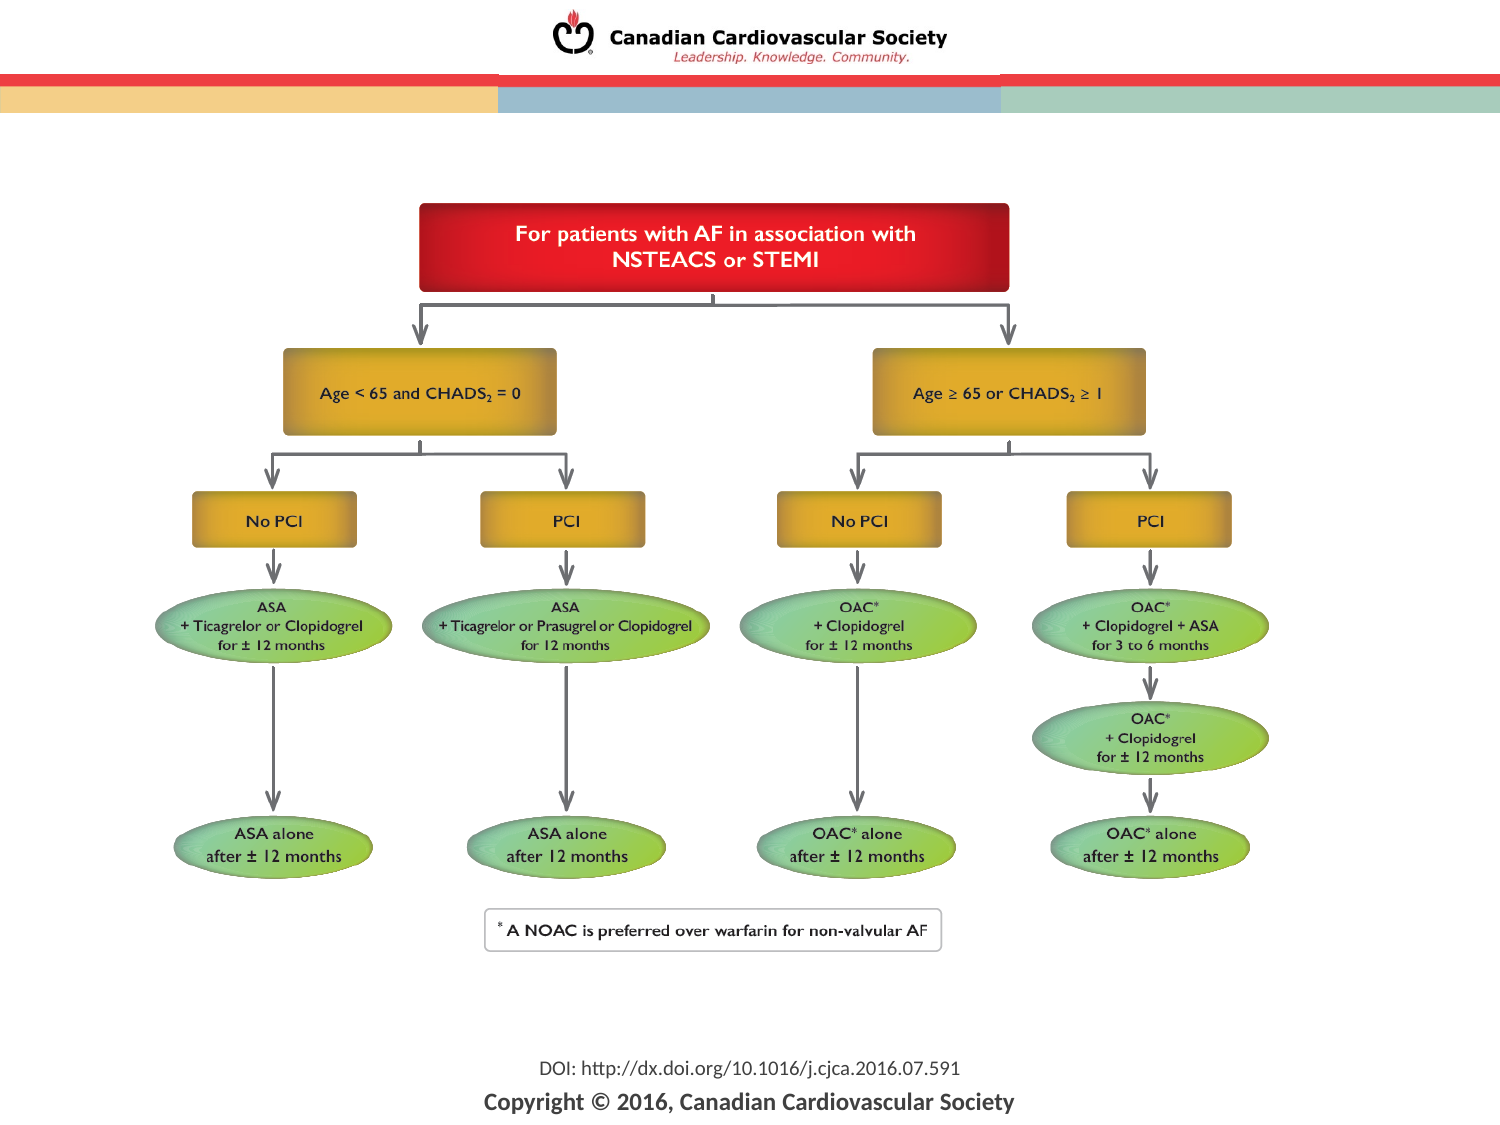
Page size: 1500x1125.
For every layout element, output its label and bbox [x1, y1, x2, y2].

picture [553, 9, 947, 64]
picture [143, 134, 1278, 993]
picture [0, 74, 1500, 113]
